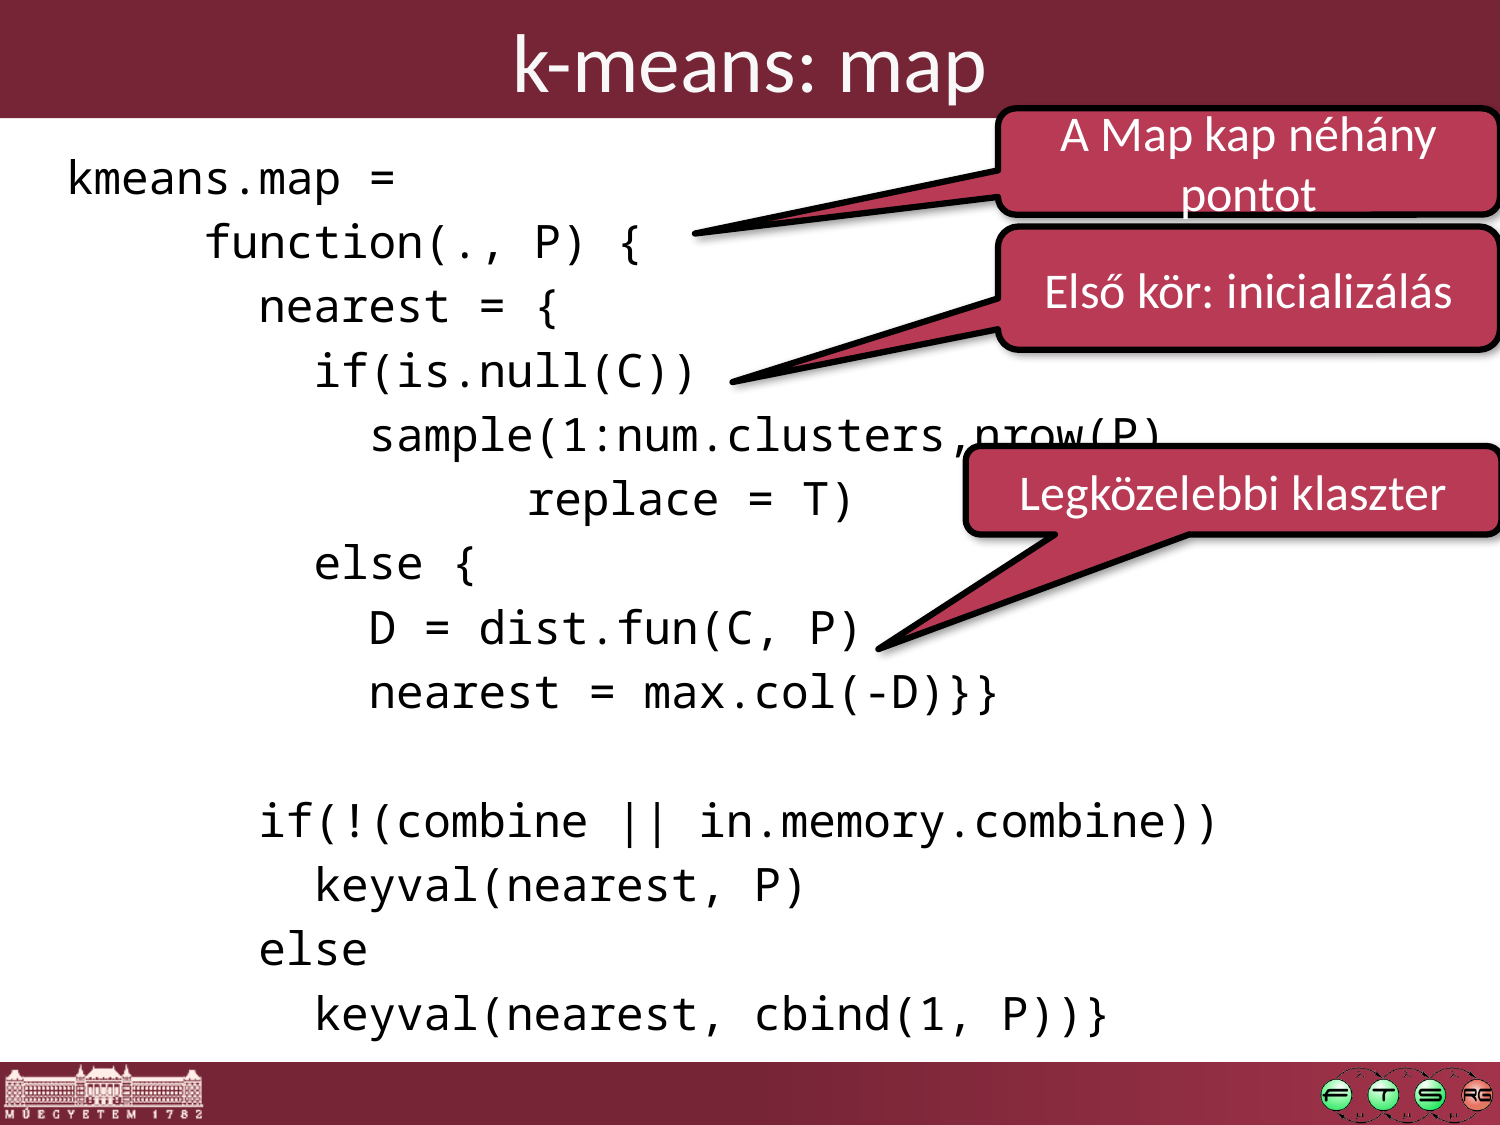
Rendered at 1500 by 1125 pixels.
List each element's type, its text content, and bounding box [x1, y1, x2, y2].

picture [0, 1063, 209, 1123]
text_box Első kör: inicializálás [730, 224, 1500, 385]
text_box A Map kap néhány pontot [692, 106, 1500, 236]
list kmeans.map = function(., P) { nearest = { if(is.null(C)) sample(1:num.clusters,nrow(P), replace = T) else { D = dist.fun(C, P) nearest = max.col(-D)}} if(!(combine || in.memory.combine)) keyval(nearest, P) else keyval(nearest, cbind(1, P))} [23, 140, 1477, 1048]
text_box Legközelebbi klaszter [876, 443, 1500, 652]
picture [1318, 1065, 1494, 1125]
title k-means: map [0, 0, 1500, 119]
